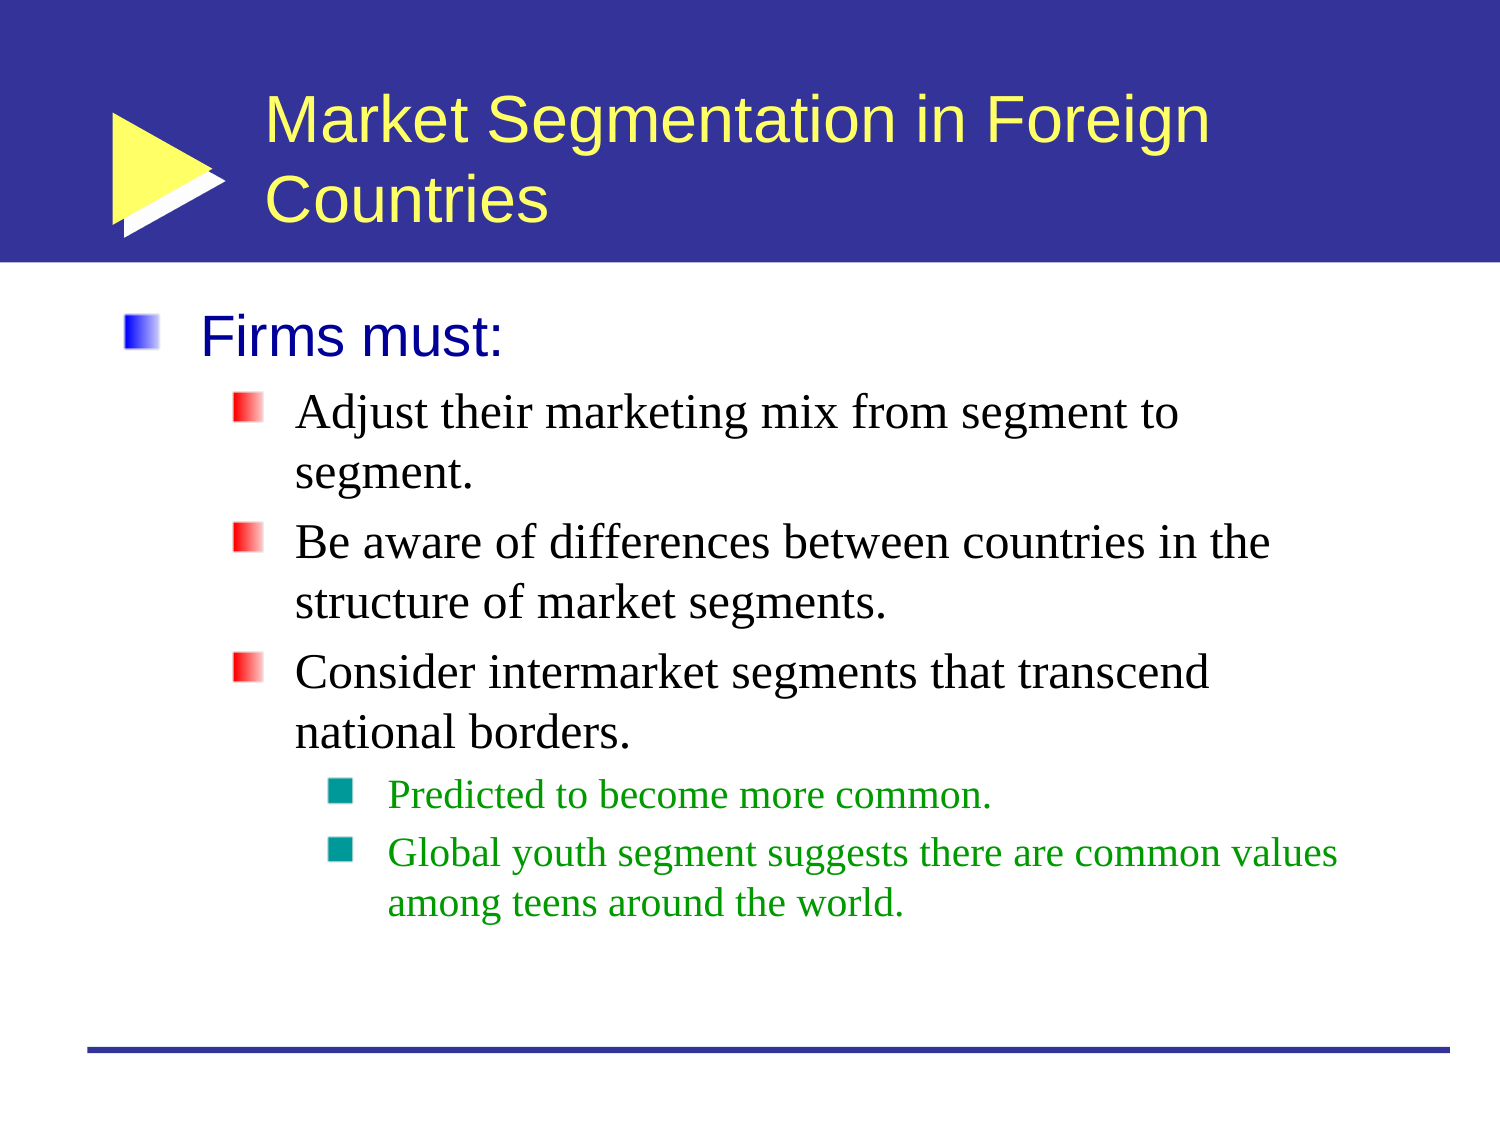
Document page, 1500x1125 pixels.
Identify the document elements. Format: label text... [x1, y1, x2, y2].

picture [122, 312, 164, 354]
picture [231, 390, 267, 426]
picture [231, 650, 267, 686]
title Market Segmentation in Foreign Countries [249, 62, 1388, 250]
picture [231, 520, 267, 556]
picture [326, 835, 356, 865]
picture [326, 776, 356, 807]
list Firms must: Adjust their marketing mix from segment to segment. Be aware of differences between countries in the structure of market segments. Consider intermarket segments that transcend national borders. Predicted to become more common. Global youth segment suggests there are common values among teens around the world. [107, 290, 1383, 966]
